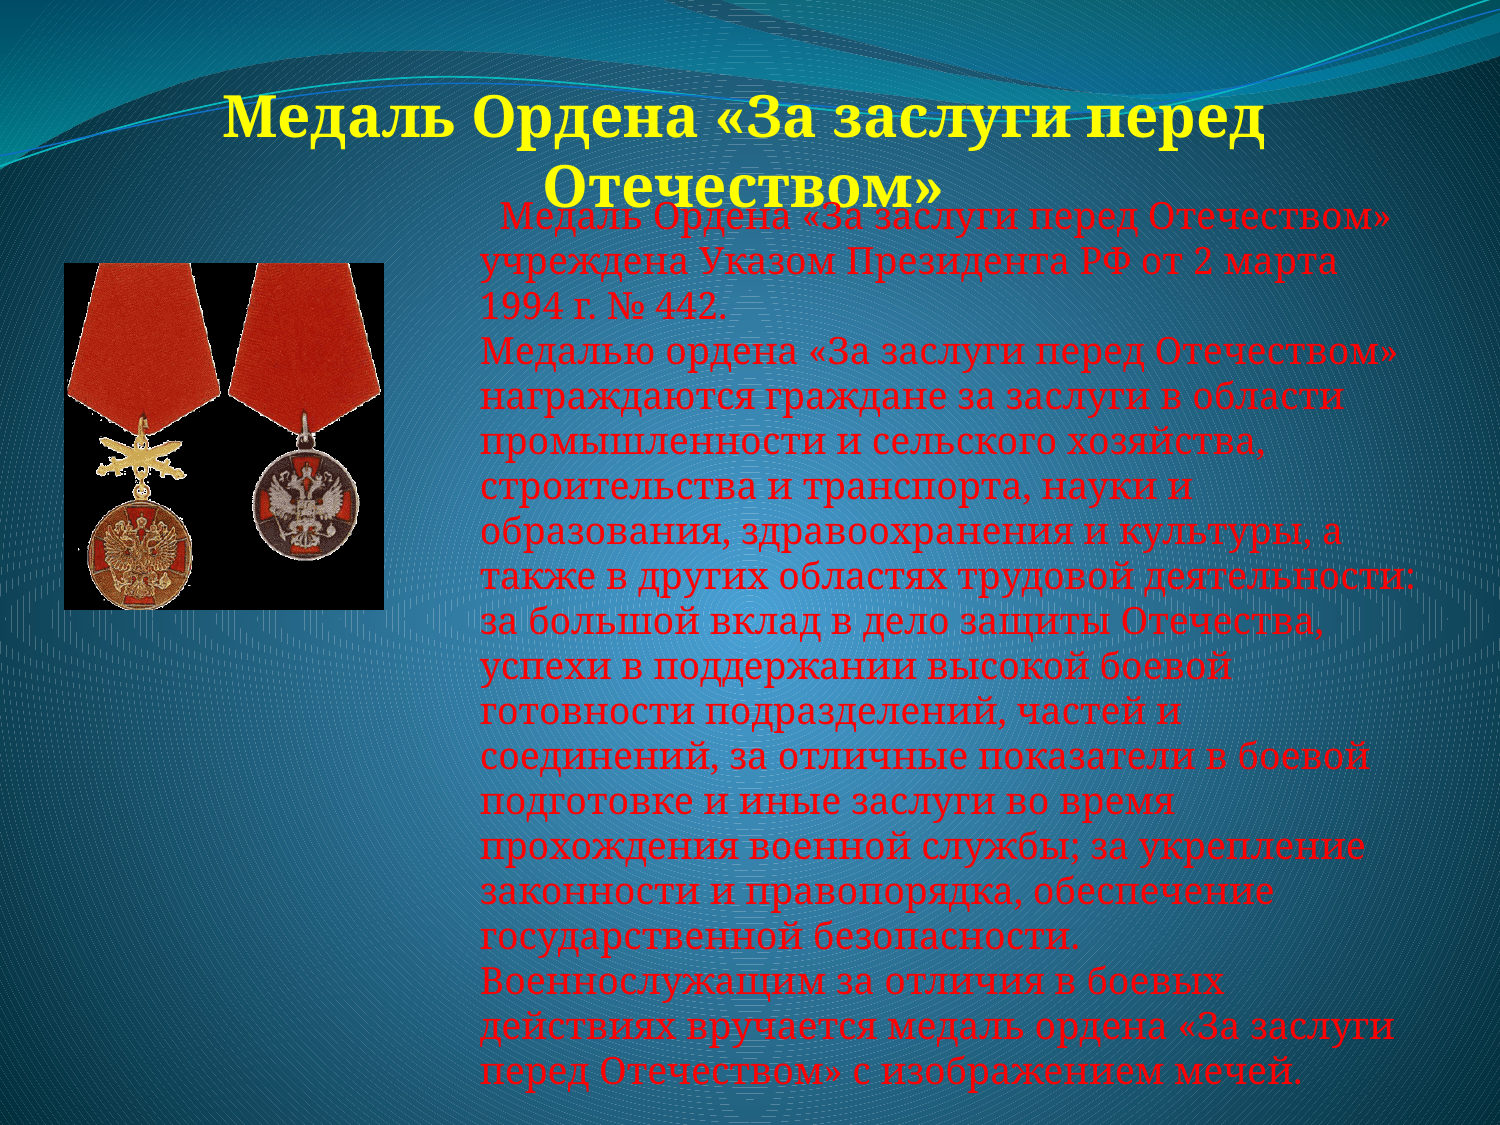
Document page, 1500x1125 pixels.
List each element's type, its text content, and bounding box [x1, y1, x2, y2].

text_box Медаль Ордена «За заслуги перед Отечеством» учреждена Указом Президента РФ от 2 марта 1994 г. № 442. Медалью ордена «За заслуги перед Отечеством» награждаются граждане за заслуги в области промышленности и сельского хозяйства, строительства и транспорта, науки и образования, здравоохранения и культуры, а также в других областях трудовой деятельности: за большой вклад в дело защиты Отечества, успехи в поддержании высокой боевой готовности подразделений, частей и соединений, за отличные показатели в боевой подготовке и иные заслуги во время прохождения военной службы; за укрепление законности и правопорядка, обеспечение государственной безопасности. Военнослужащим за отличия в боевых действиях вручается медаль ордена «За заслуги перед Отечеством» с изображением мечей. [465, 184, 1434, 1100]
text_box Медаль Ордена «За заслуги перед Отечеством» [35, 2, 1453, 297]
picture [64, 262, 385, 610]
